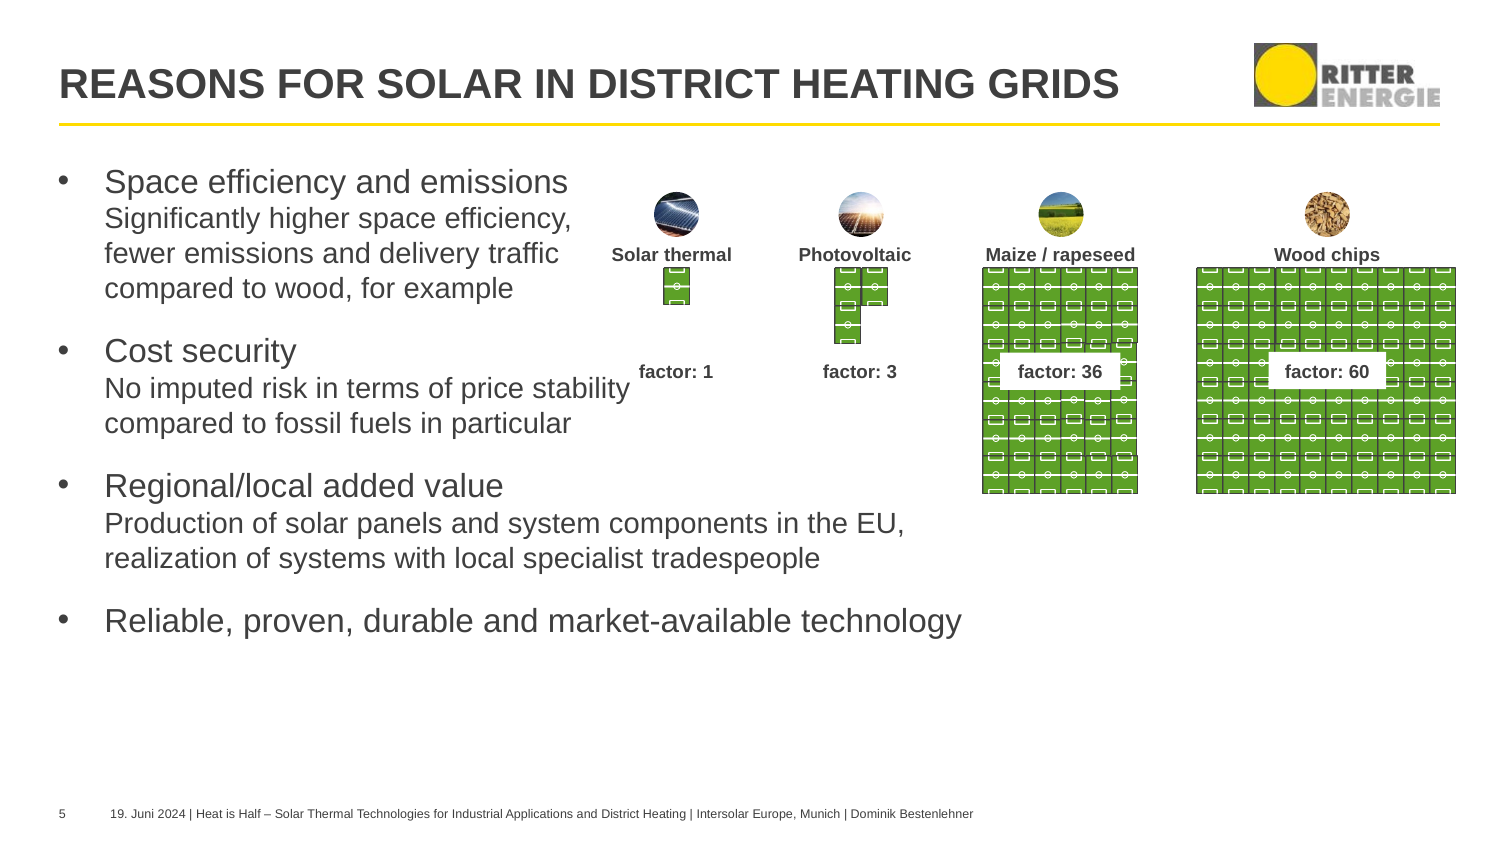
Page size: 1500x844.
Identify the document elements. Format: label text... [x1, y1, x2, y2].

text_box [778, 191, 932, 390]
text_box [583, 191, 761, 390]
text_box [961, 191, 1160, 495]
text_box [1196, 191, 1457, 494]
list Space efficiency and emissions Significantly higher space efficiency, fewer emissions and delivery traffic compared to wood, for example Cost security No imputed risk in terms of price stability compared to fossil fuels in particular Regional/local added value Production of solar panels and system components in the EU, realization of systems with local specialist tradespeople Reliable, proven, durable and market-available technology [57, 152, 1440, 751]
picture [1254, 43, 1440, 107]
title Reasons for solar in district heating grids [59, 43, 1199, 120]
